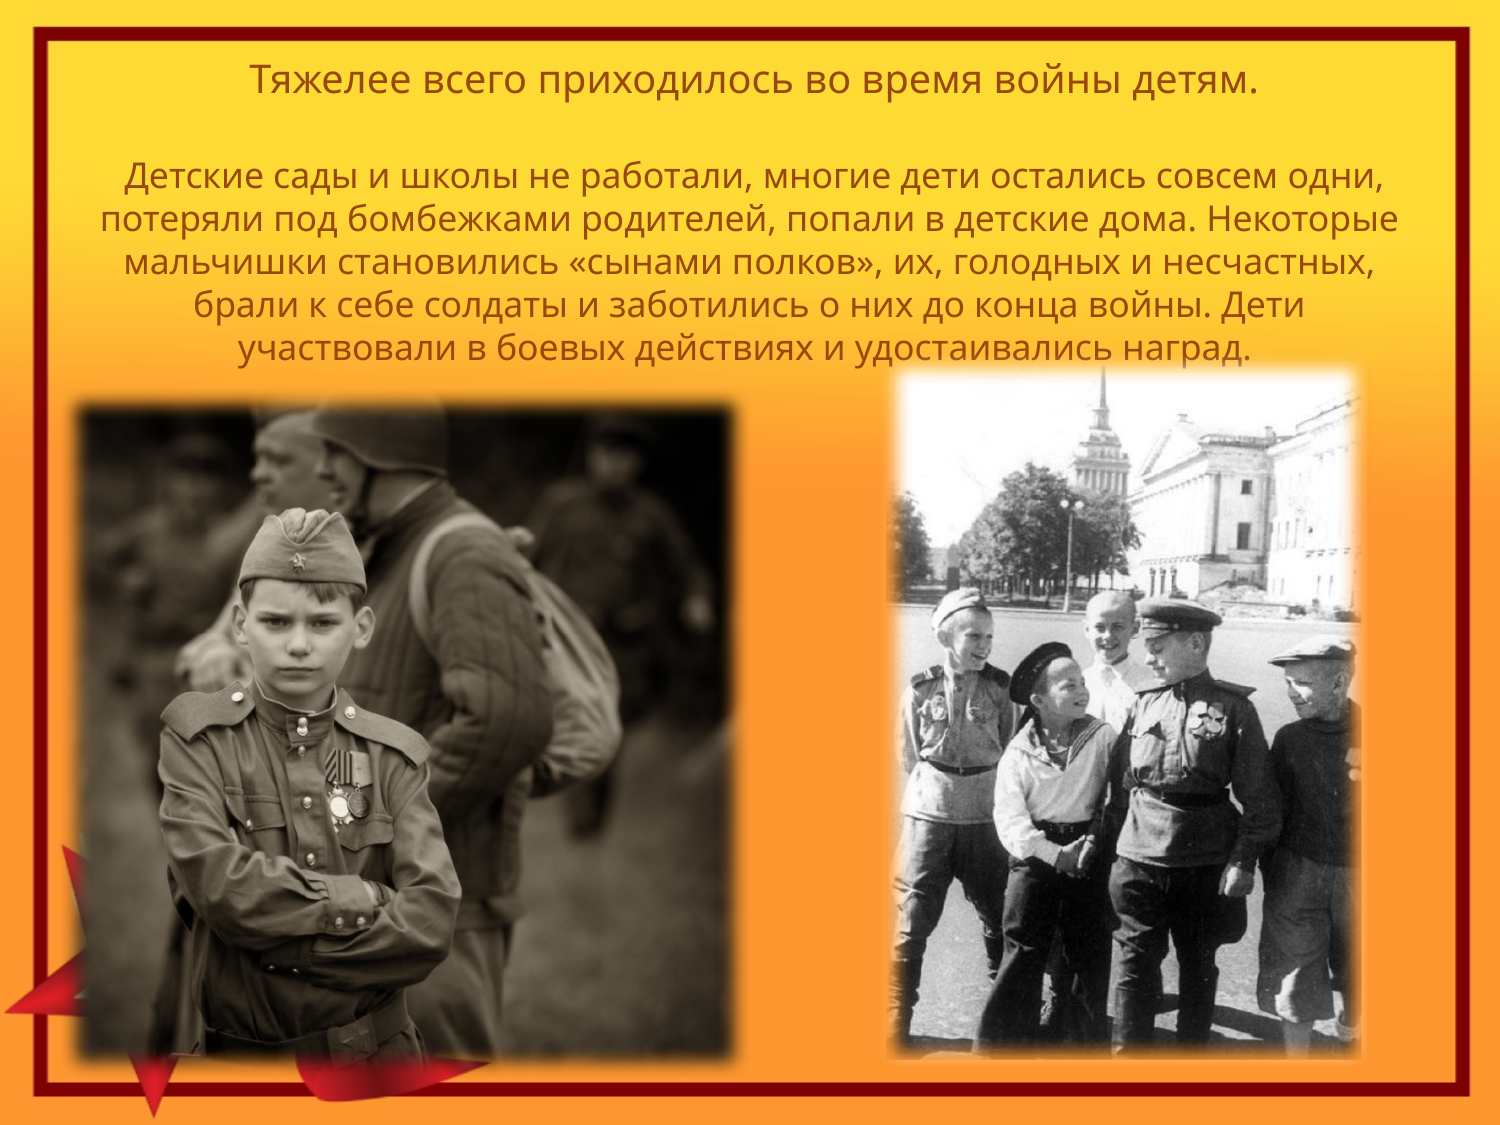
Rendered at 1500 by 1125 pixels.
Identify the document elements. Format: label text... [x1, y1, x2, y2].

title Тяжелее всего приходилось во время войны детям. Детские сады и школы не работали, многие дети остались совсем одни, потеряли под бомбежками родителей, попали в детские дома. Некоторые мальчишки становились «сынами полков», их, голодных и несчастных, брали к себе солдаты и заботились о них до конца войны. Дети участвовали в боевых действиях и удостаивались наград. [75, 45, 1425, 481]
picture [0, 0, 1500, 1125]
